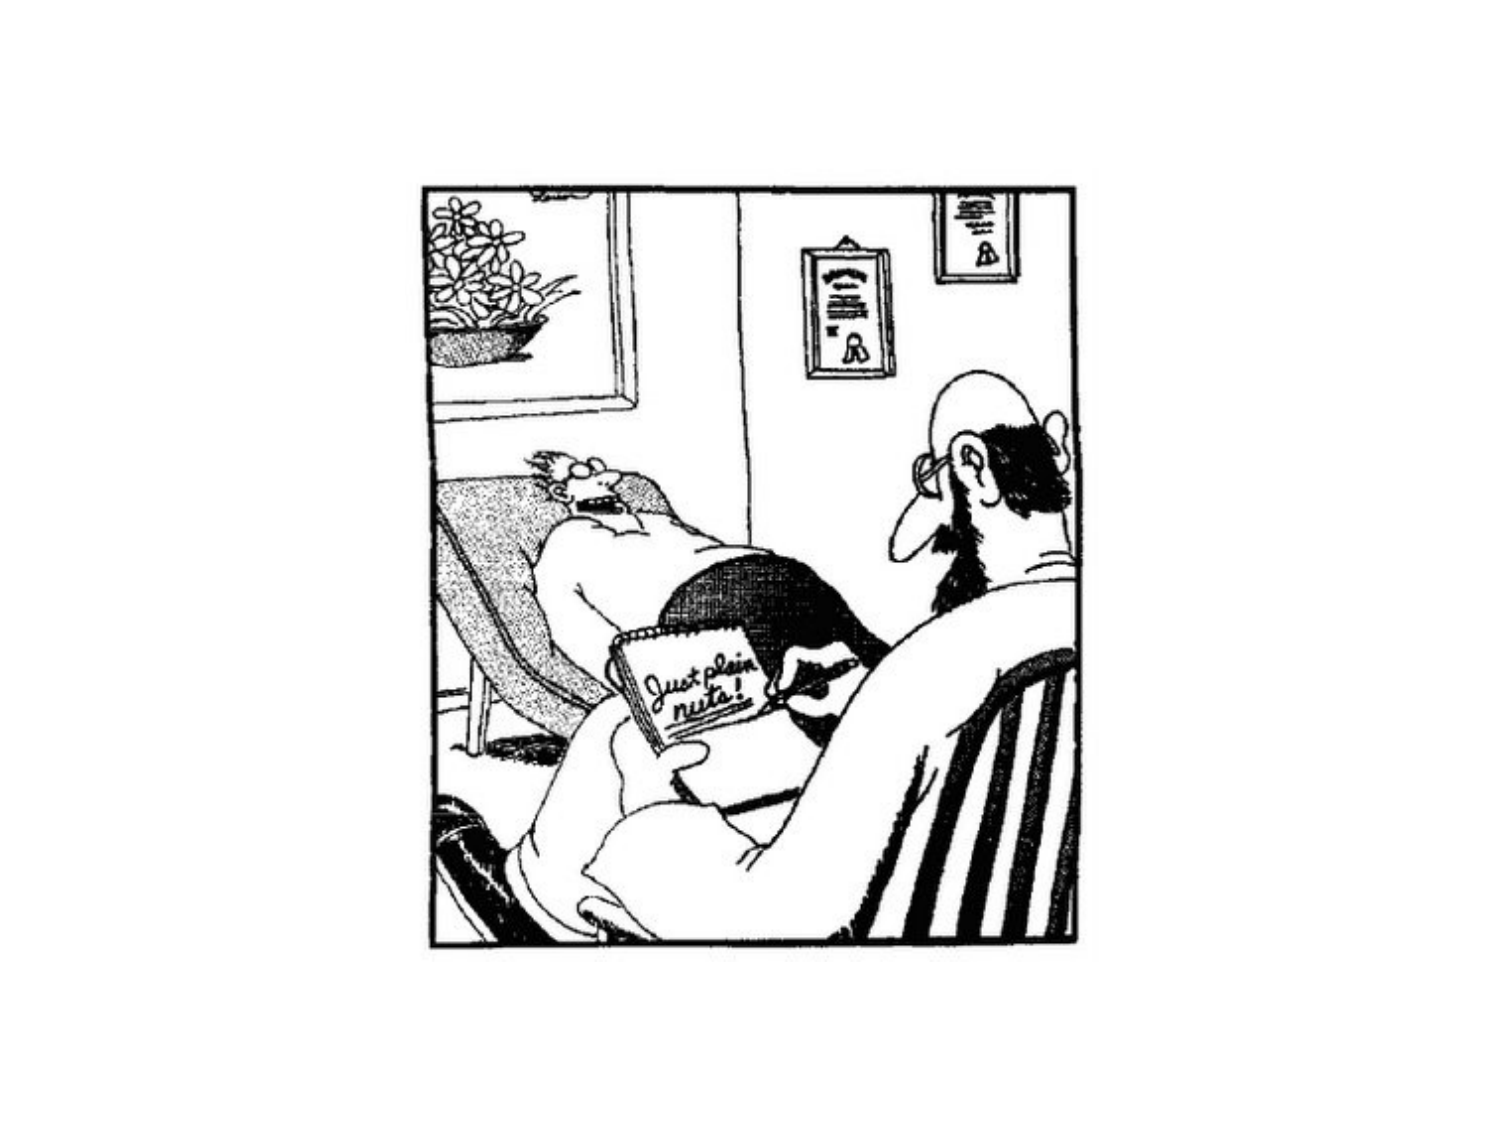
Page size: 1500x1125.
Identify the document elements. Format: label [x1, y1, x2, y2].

picture [405, 168, 1099, 962]
